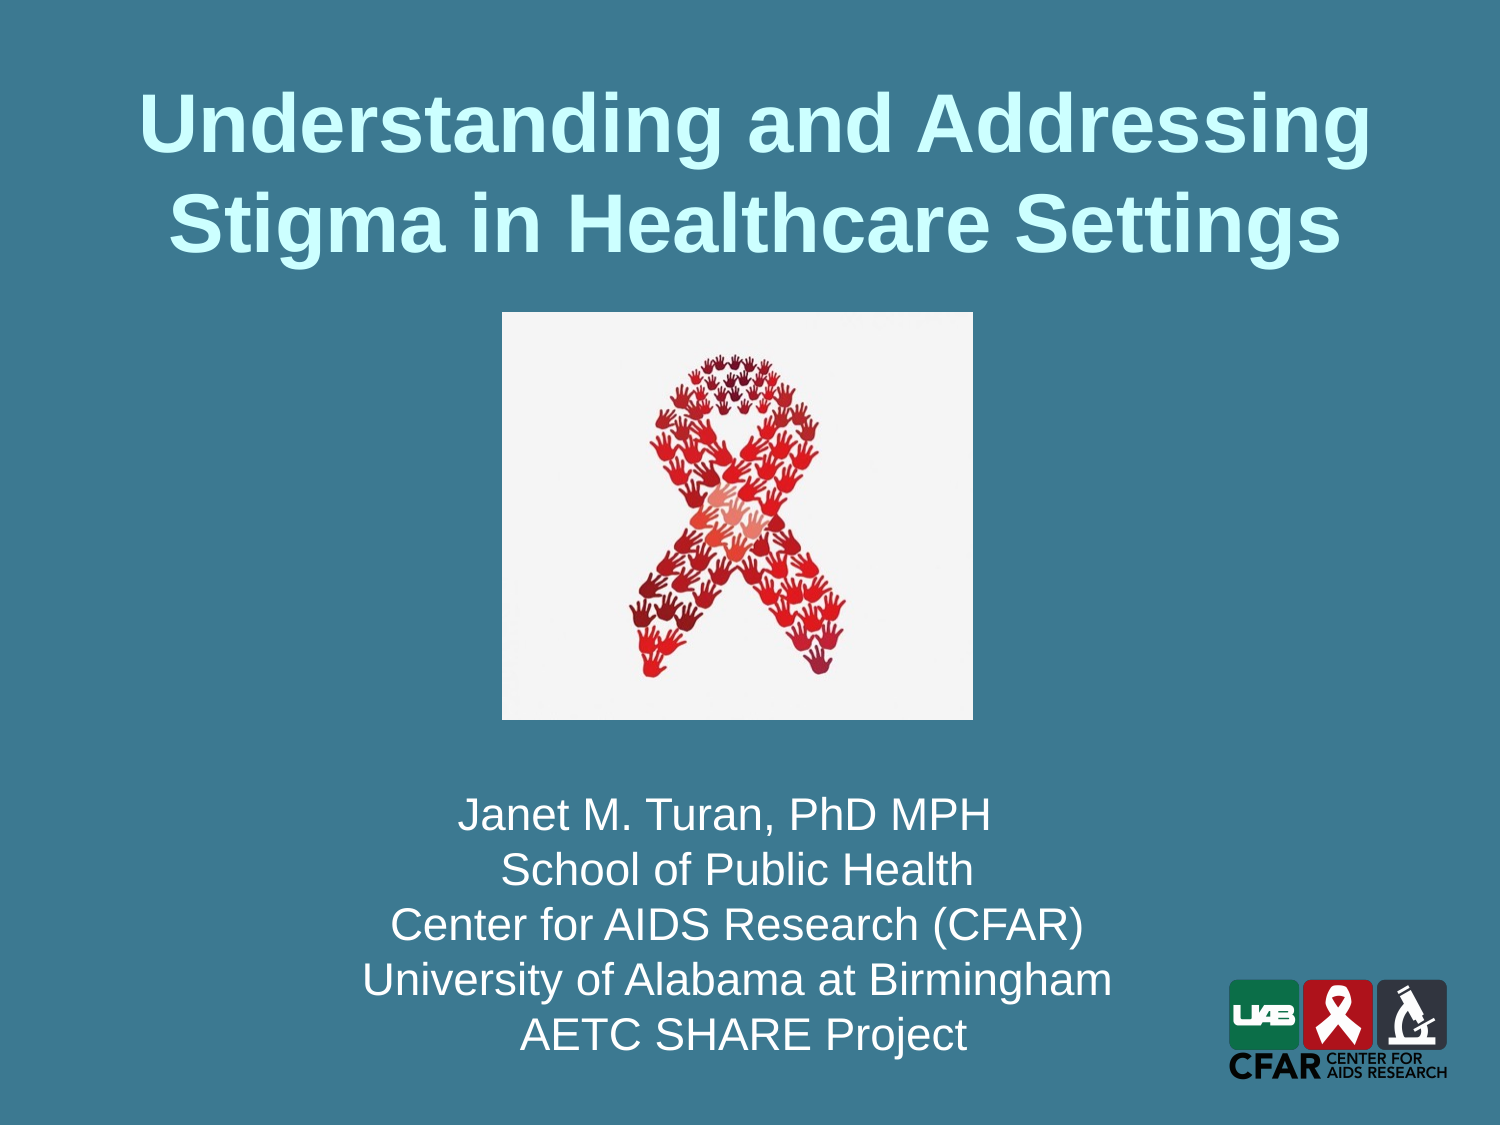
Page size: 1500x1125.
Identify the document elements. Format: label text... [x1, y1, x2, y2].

picture [502, 312, 973, 721]
title Understanding and Addressing Stigma in Healthcare Settings [37, 24, 1476, 363]
picture [1224, 974, 1453, 1085]
subtitle Janet M. Turan, PhD MPH School of Public Health Center for AIDS Research (CFAR) University of Alabama at Birmingham AETC SHARE Project [74, 487, 1401, 776]
